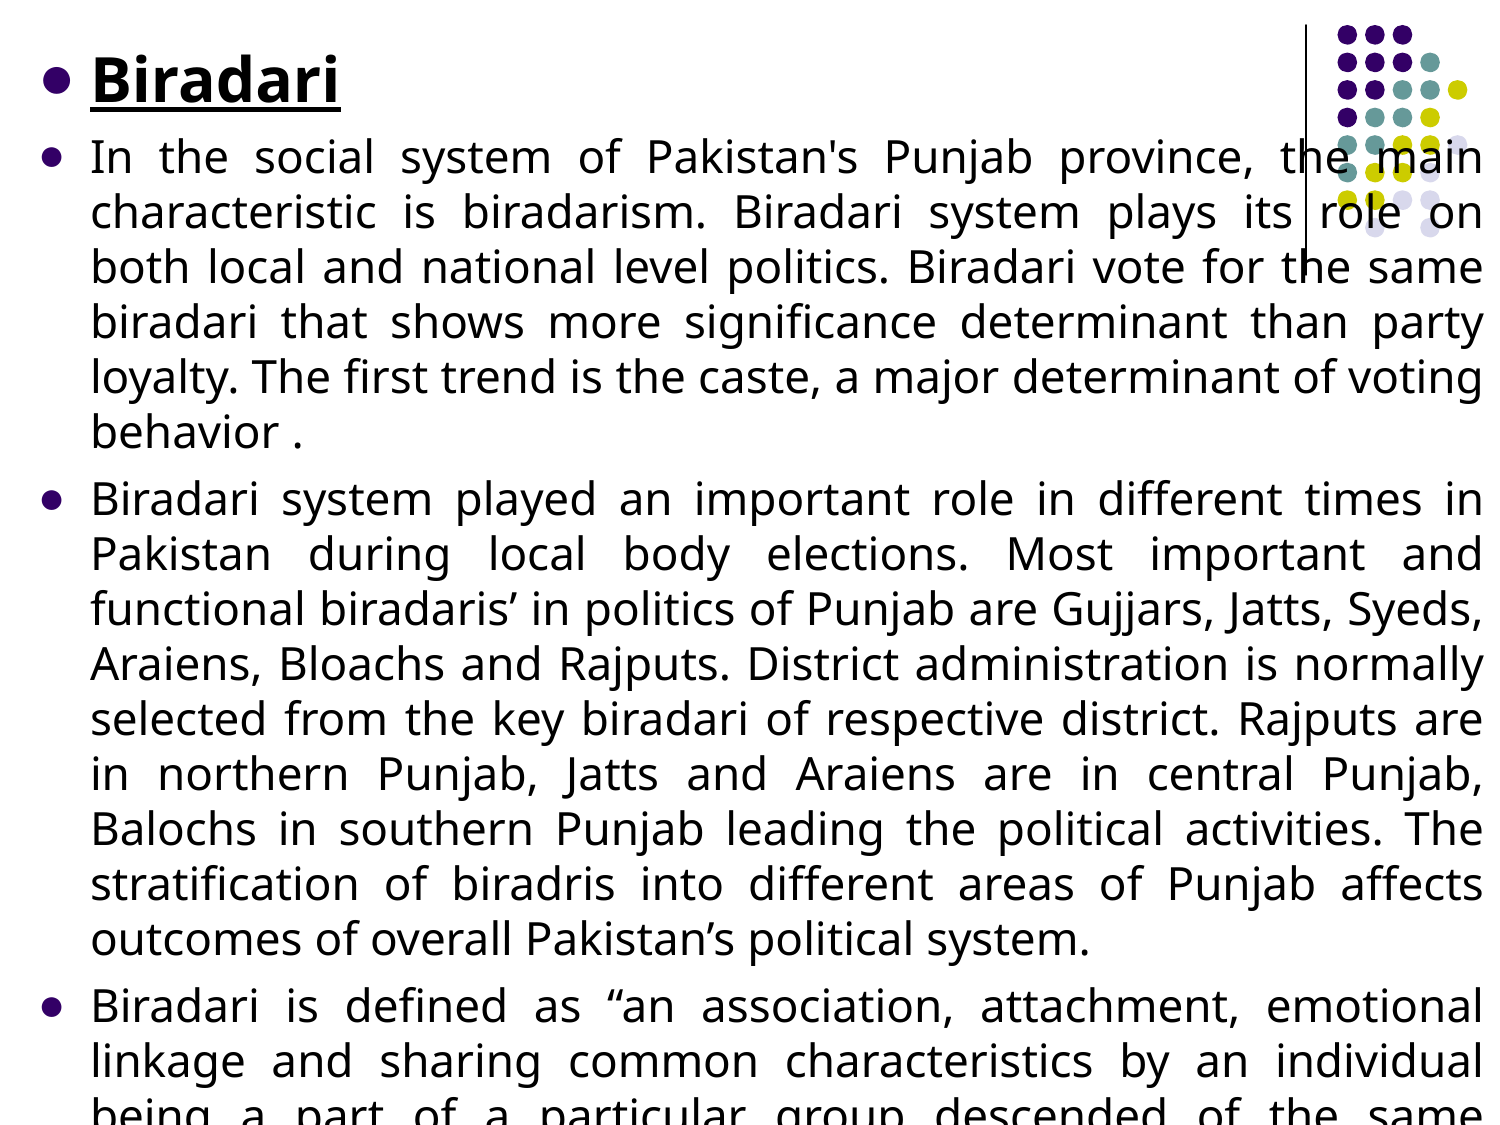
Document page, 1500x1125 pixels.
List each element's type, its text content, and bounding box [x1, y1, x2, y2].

list Biradari In the social system of Pakistan's Punjab province, the main characteristic is biradarism. Biradari system plays its role on both local and national level politics. Biradari vote for the same biradari that shows more significance determinant than party loyalty. The first trend is the caste, a major determinant of voting behavior . Biradari system played an important role in different times in Pakistan during local body elections. Most important and functional biradaris’ in politics of Punjab are Gujjars, Jatts, Syeds, Araiens, Bloachs and Rajputs. District administration is normally selected from the key biradari of respective district. Rajputs are in northern Punjab, Jatts and Araiens are in central Punjab, Balochs in southern Punjab leading the political activities. The stratification of biradris into different areas of Punjab affects outcomes of overall Pakistan’s political system. Biradari is defined as “an association, attachment, emotional linkage and sharing common characteristics by an individual being a part of a particular group descended of the same ancestor”. [0, 24, 1500, 1125]
